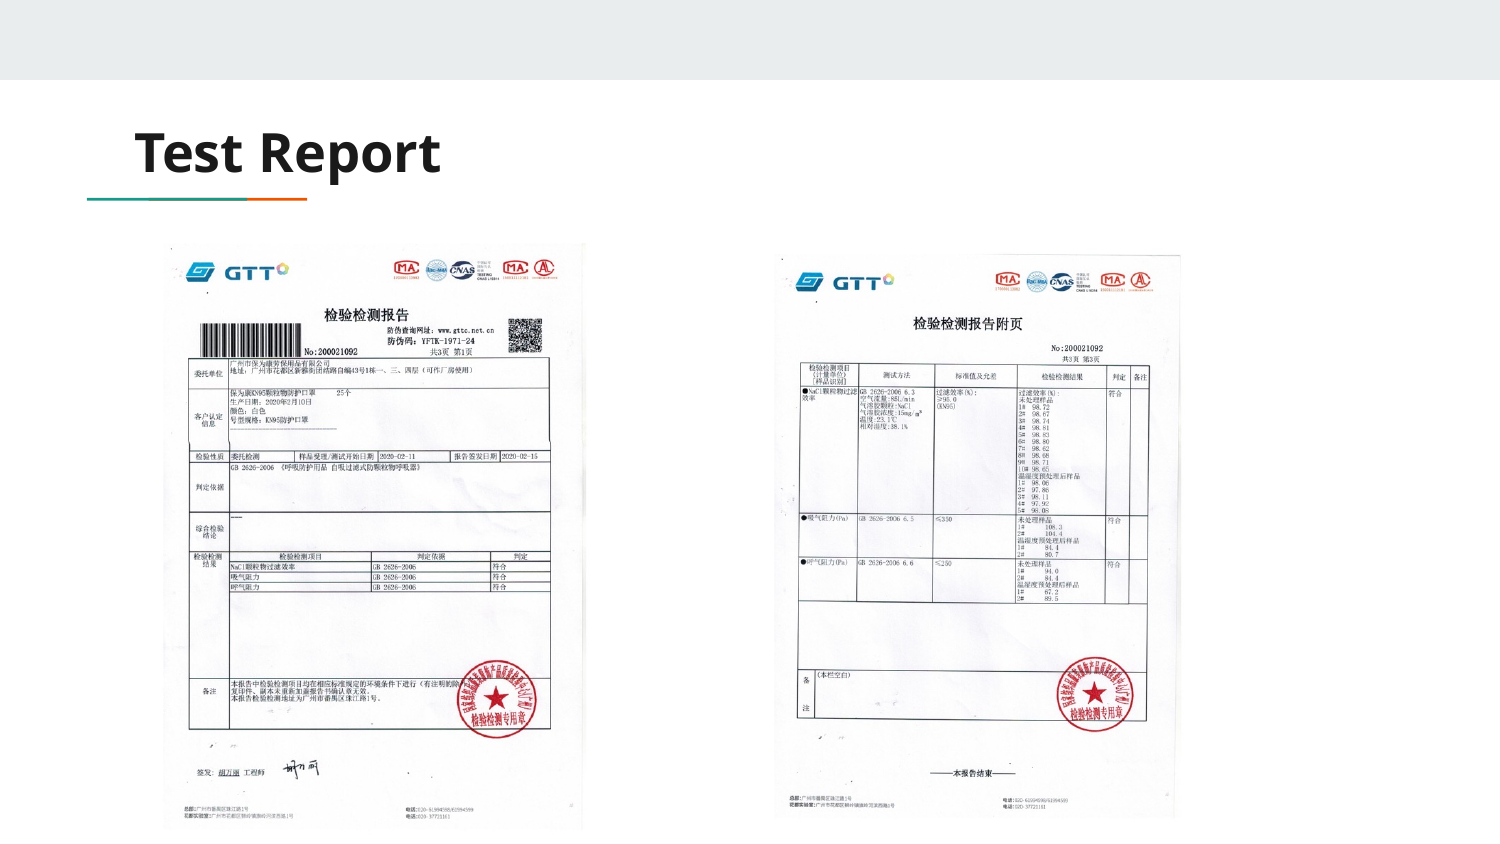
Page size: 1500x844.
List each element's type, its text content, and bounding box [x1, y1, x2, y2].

picture [157, 237, 592, 836]
picture [768, 248, 1187, 825]
title Test Report [119, 103, 1381, 192]
